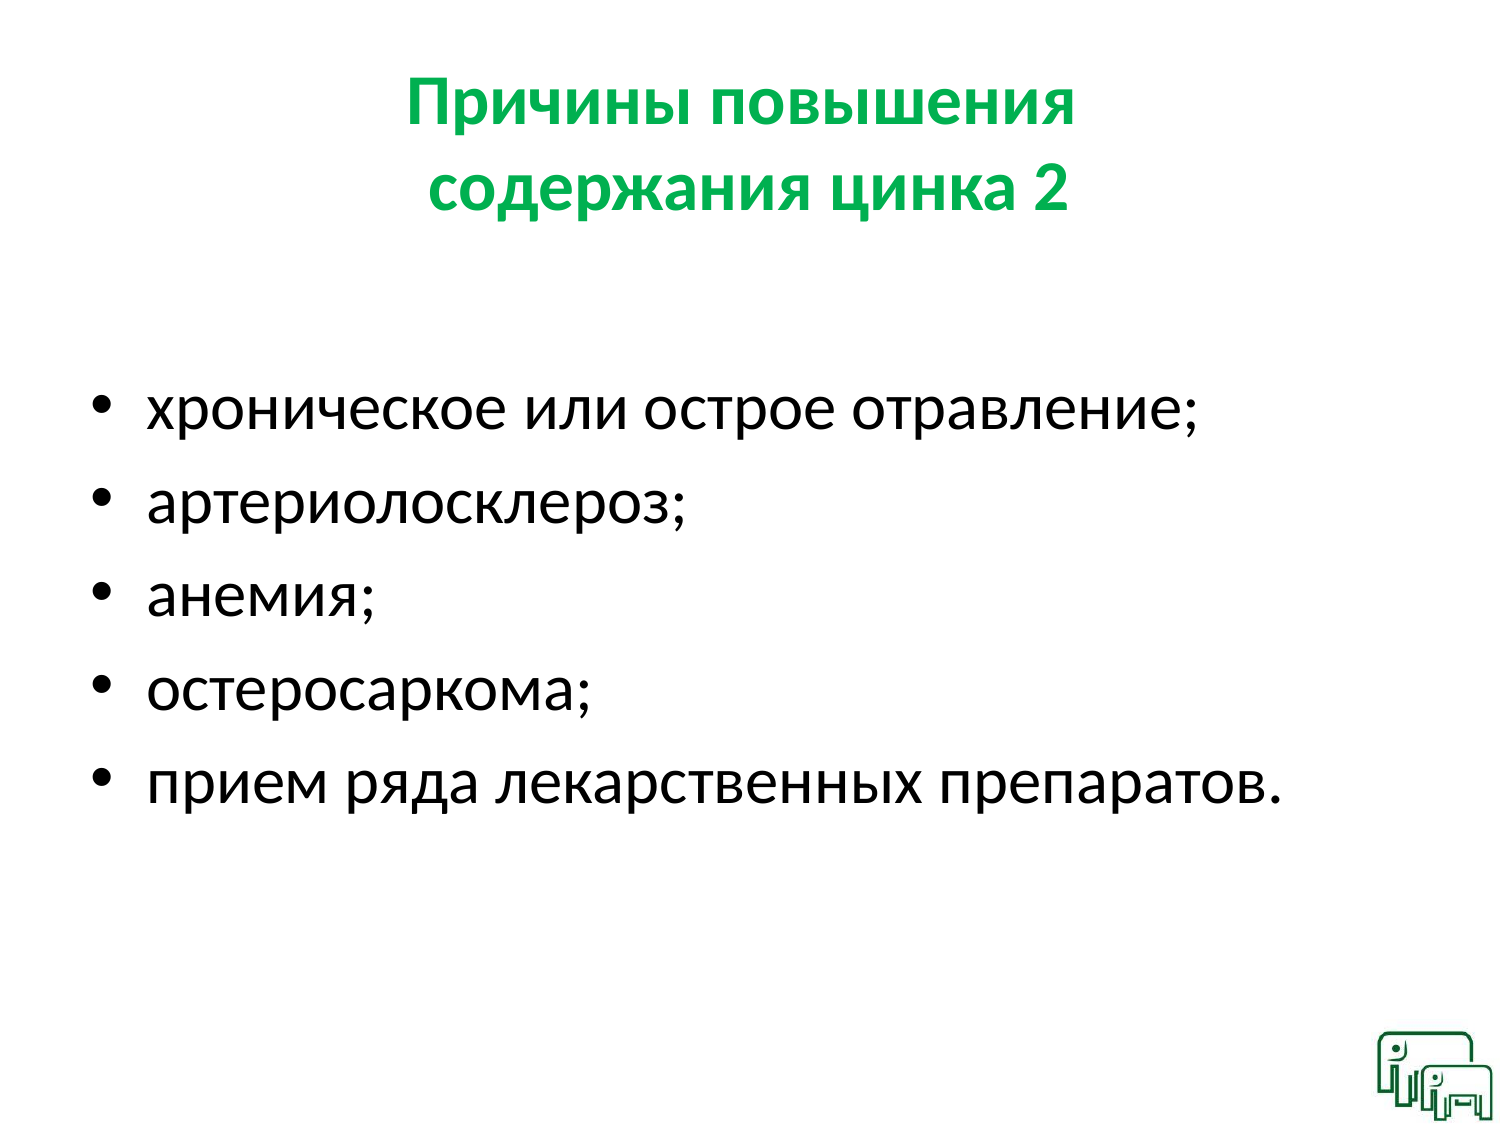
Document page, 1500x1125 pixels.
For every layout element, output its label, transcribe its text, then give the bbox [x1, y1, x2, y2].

picture [1370, 1019, 1500, 1125]
list хроническое или острое отравление; артериолосклероз; анемия; остеросаркома; прием ряда лекарственных препаратов. [75, 262, 1425, 1005]
title Причины повышения содержания цинка 2 [75, 45, 1425, 233]
